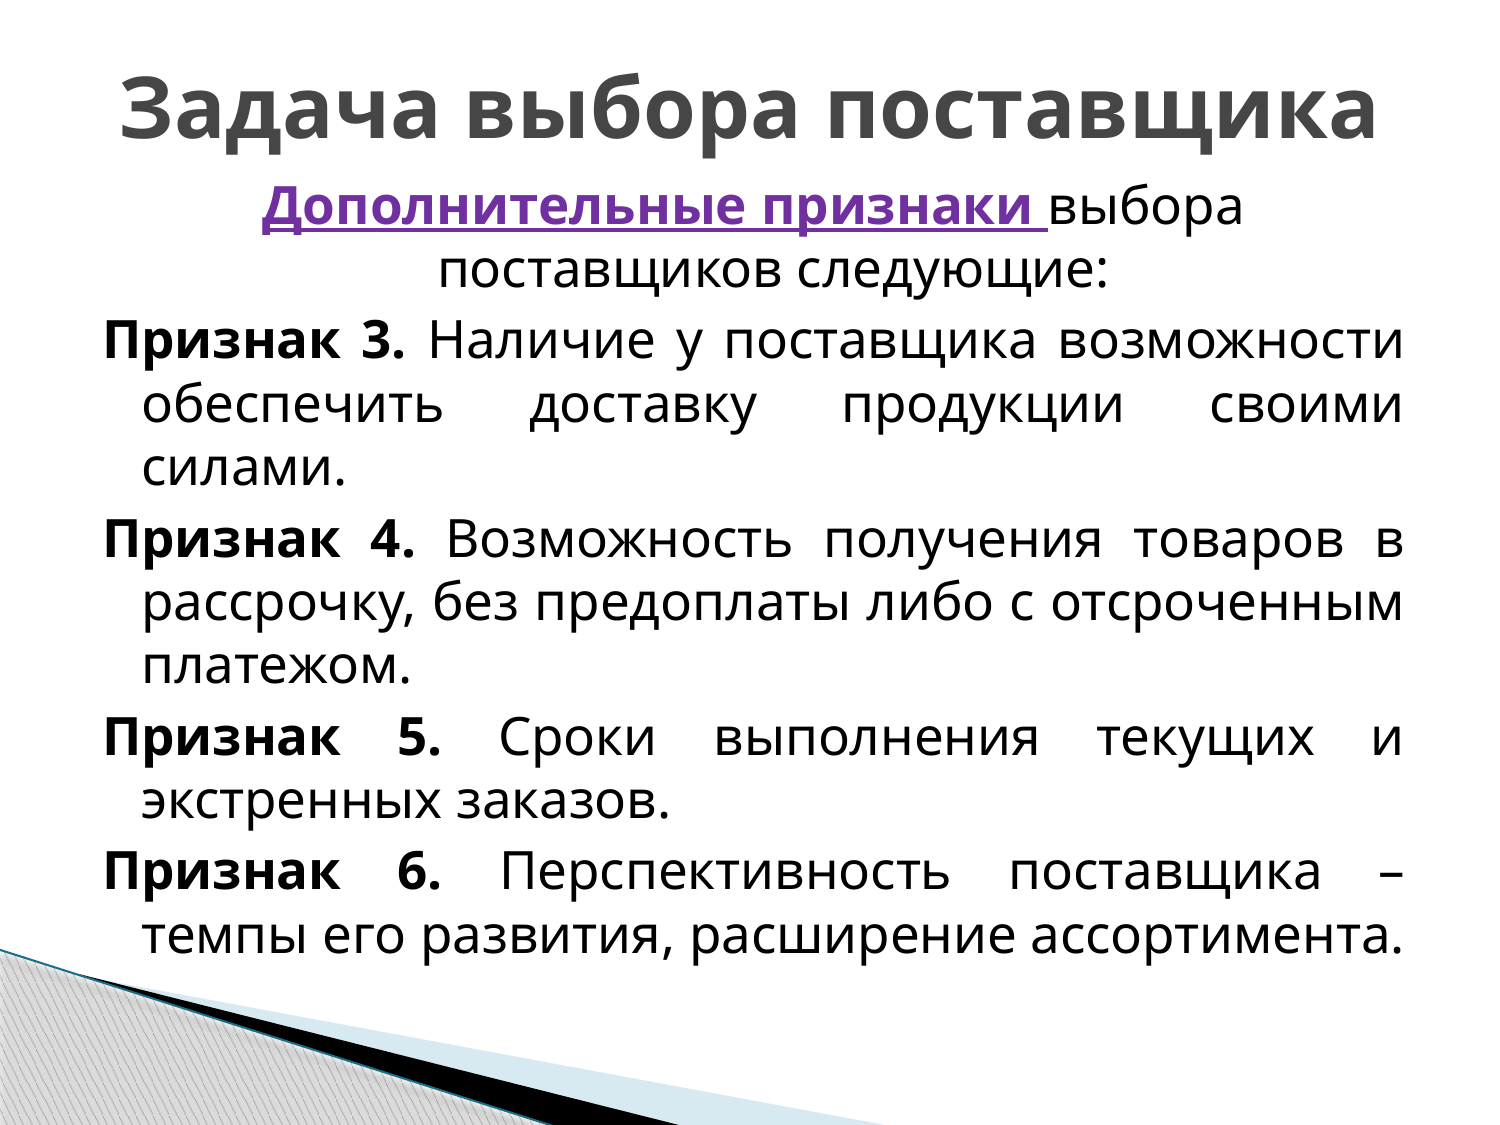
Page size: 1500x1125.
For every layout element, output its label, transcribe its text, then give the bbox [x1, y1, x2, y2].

title Задача выбора поставщика [75, 45, 1425, 164]
list Дополнительные признаки выбора поставщиков следующие: Признак 3. Наличие у поставщика возможности обеспечить доставку продукции своими силами. Признак 4. Возможность получения товаров в рассрочку, без предоплаты либо с отсроченным платежом. Признак 5. Сроки выполнения текущих и экстренных заказов. Признак 6. Перспективность поставщика – темпы его развития, расширение ассортимента. [70, 164, 1421, 1043]
